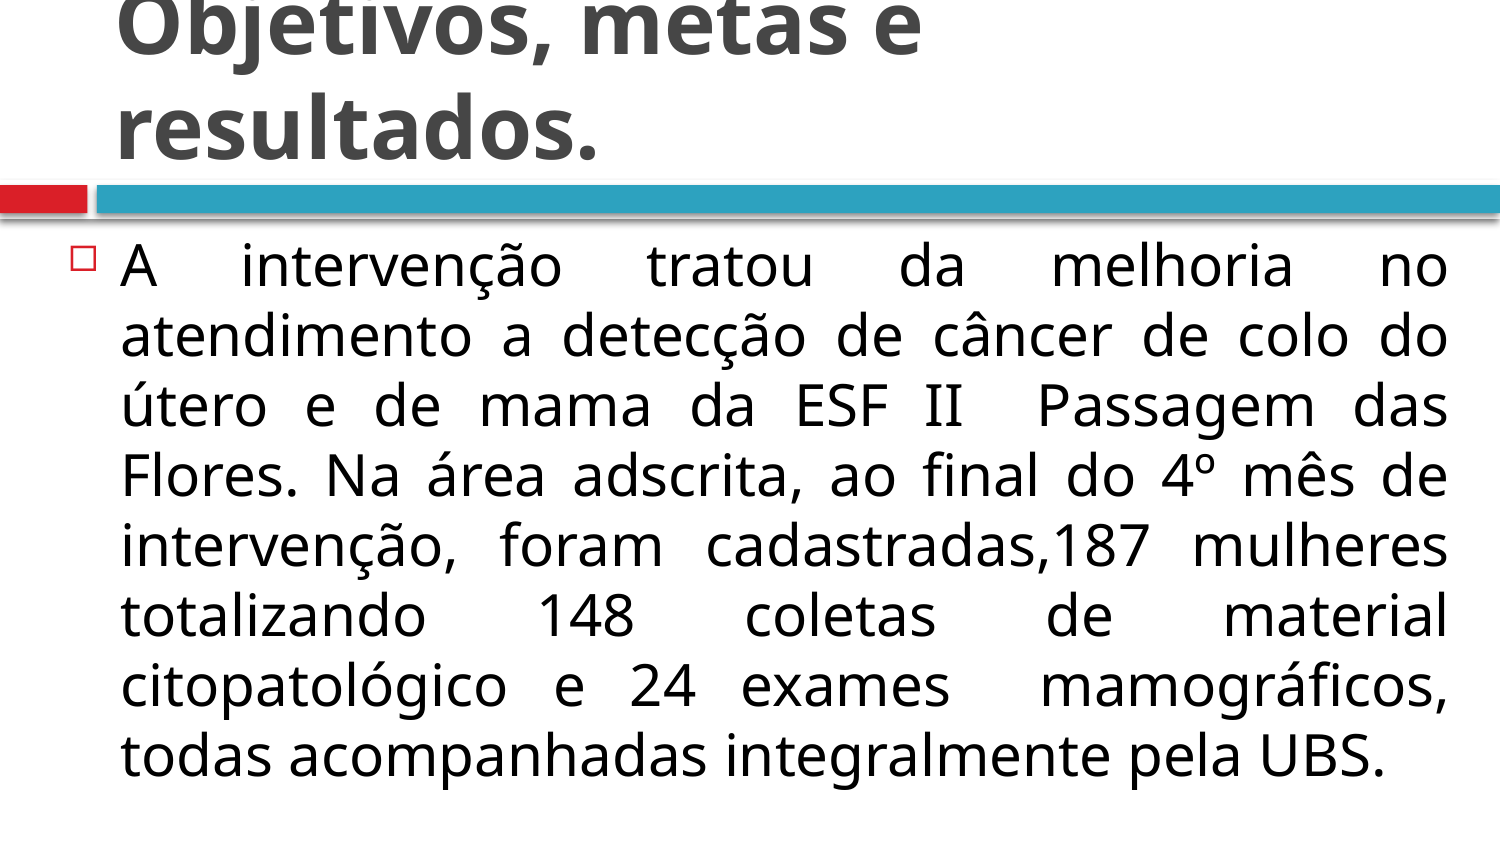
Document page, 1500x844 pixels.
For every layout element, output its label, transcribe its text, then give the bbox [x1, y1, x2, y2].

title Objetivos, metas e resultados. [99, 19, 1438, 185]
list A intervenção tratou da melhoria no atendimento a detecção de câncer de colo do útero e de mama da ESF II Passagem das Flores. Na área adscrita, ao final do 4º mês de intervenção, foram cadastradas,187 mulheres totalizando 148 coletas de material citopatológico e 24 exames mamográficos, todas acompanhadas integralmente pela UBS. [53, 221, 1465, 824]
